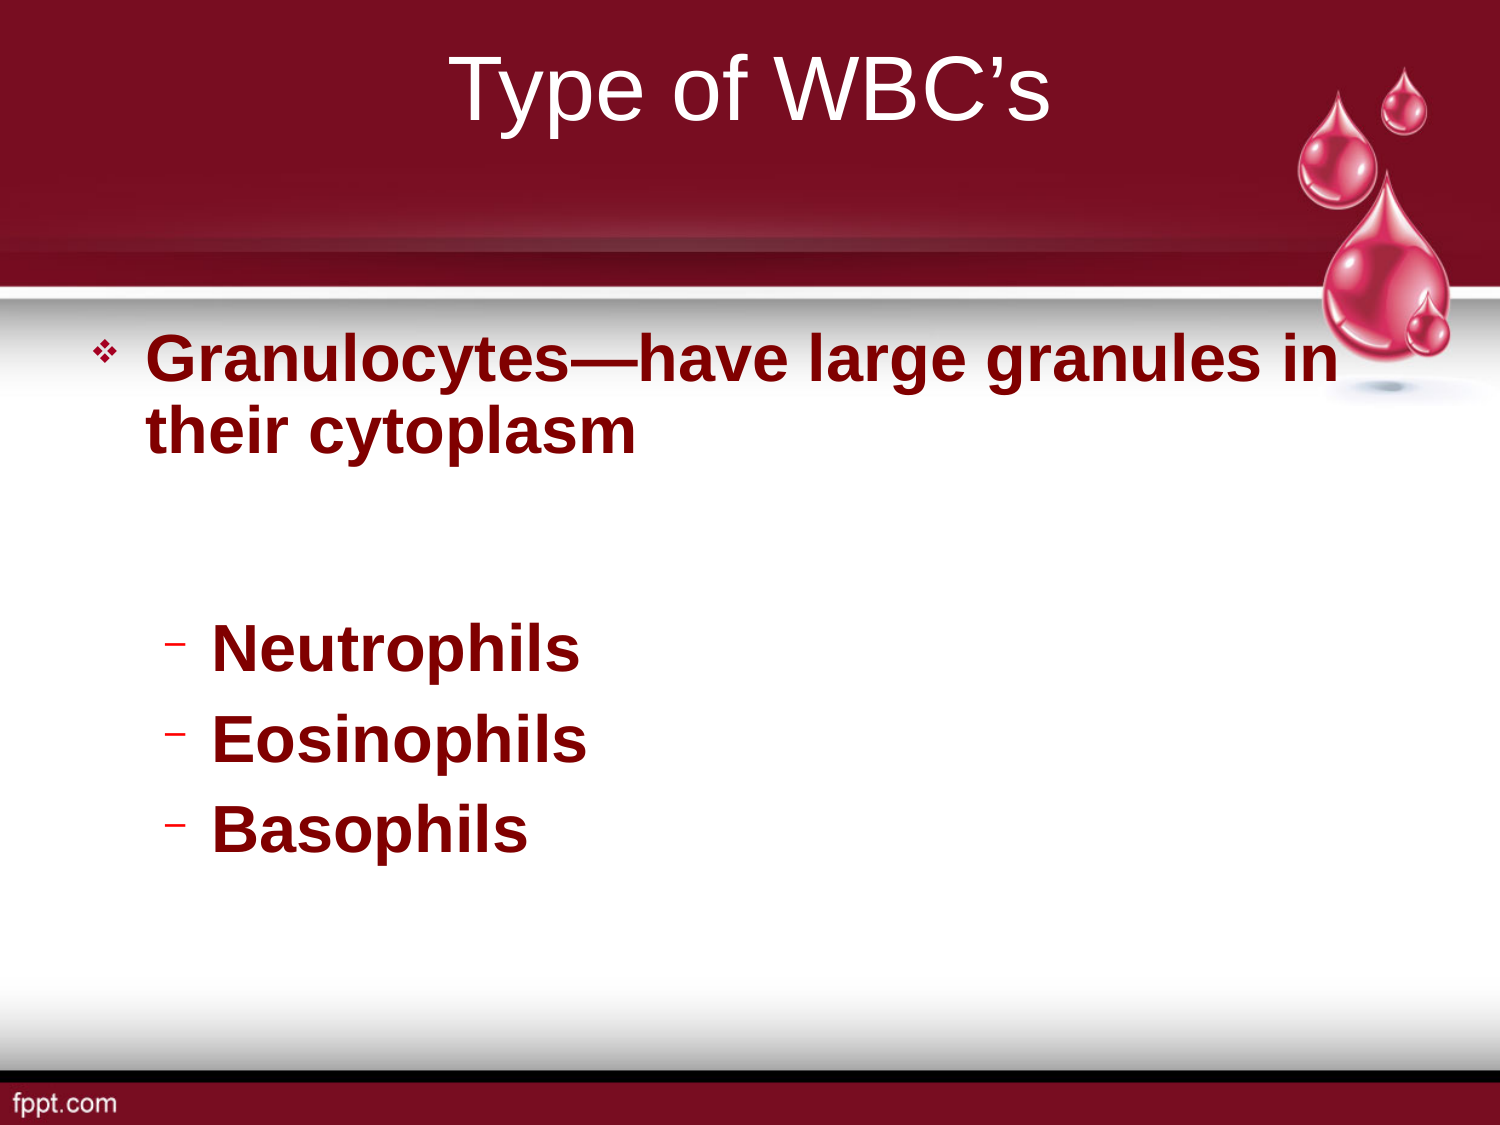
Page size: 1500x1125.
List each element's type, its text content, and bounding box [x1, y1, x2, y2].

list Granulocytes—have large granules in their cytoplasm Neutrophils Eosinophils Basophils [74, 315, 1426, 1059]
title Type of WBC’s [74, 44, 1426, 233]
picture [0, 0, 1500, 1125]
